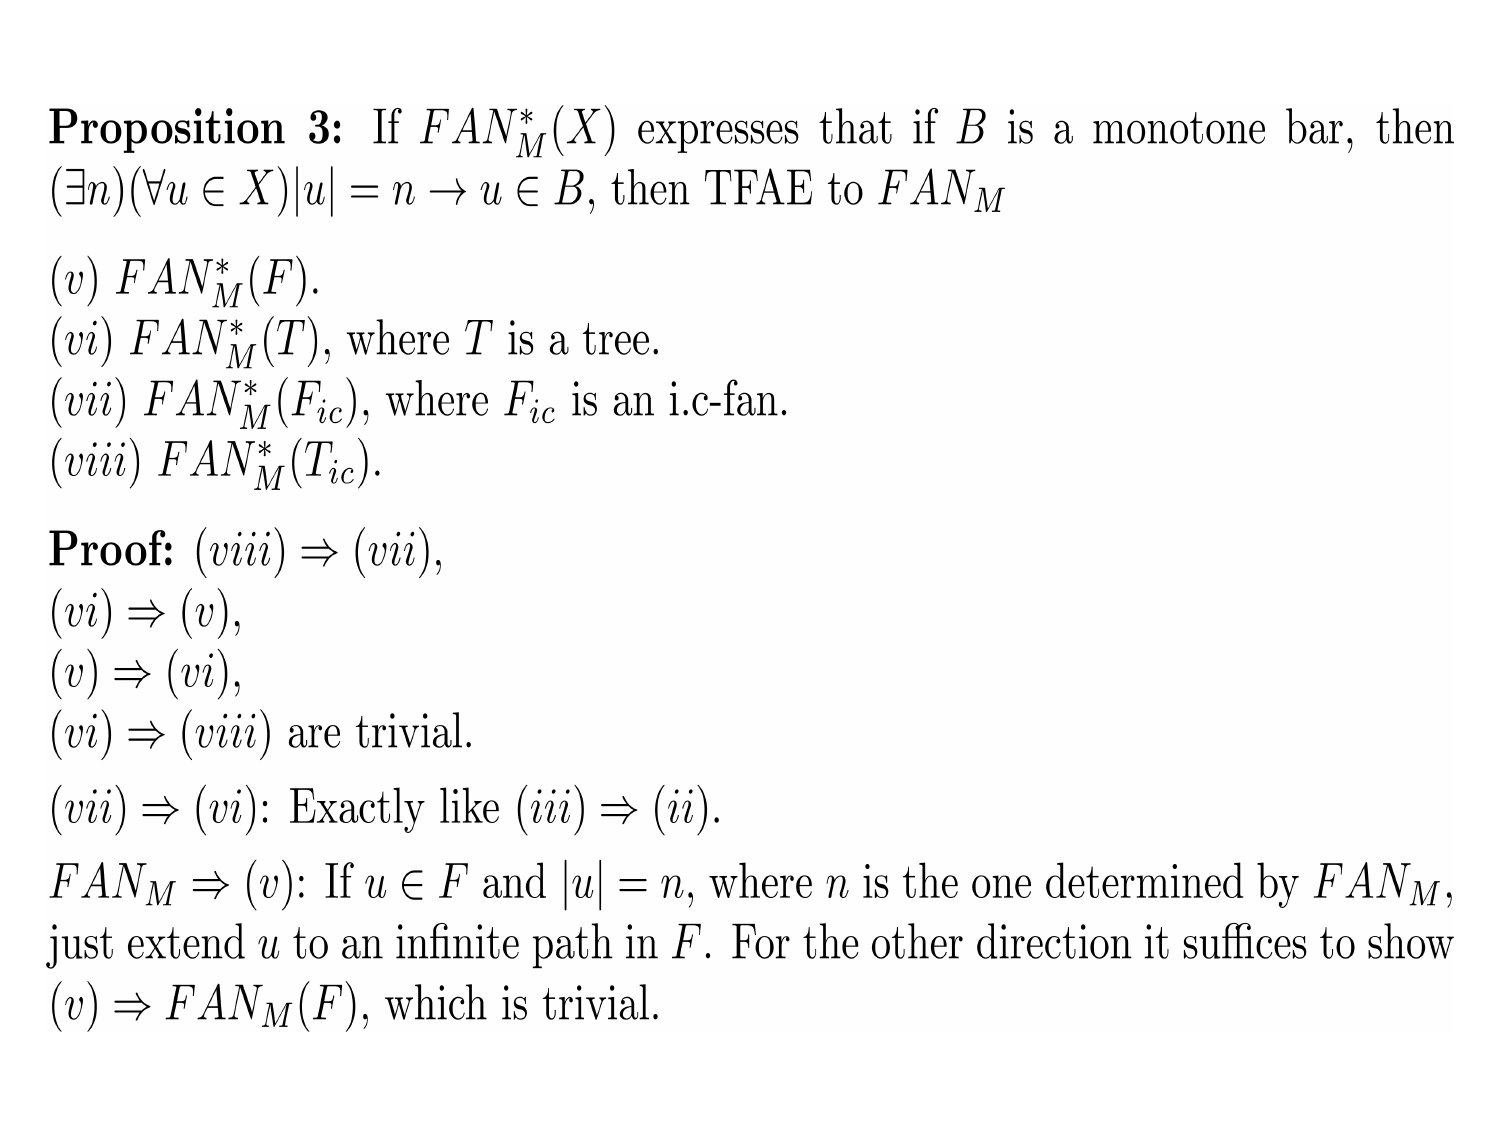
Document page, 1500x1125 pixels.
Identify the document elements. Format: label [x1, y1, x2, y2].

picture [46, 105, 1454, 1032]
